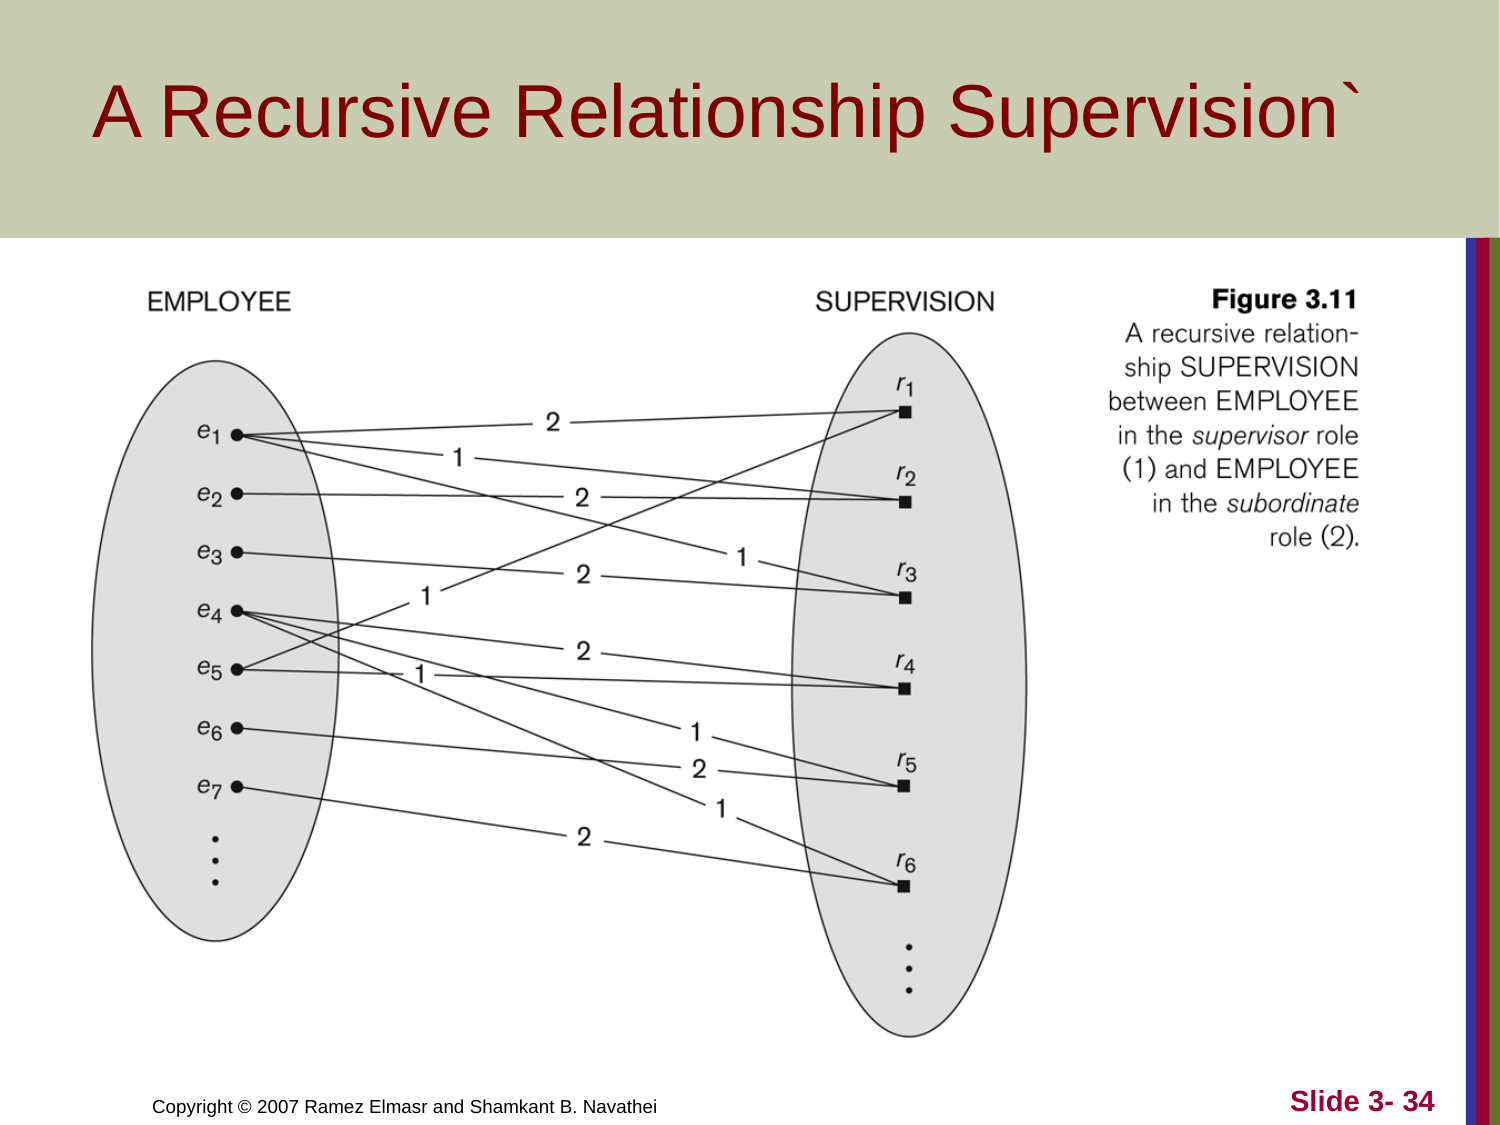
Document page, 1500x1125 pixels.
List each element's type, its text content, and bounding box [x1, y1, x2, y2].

slide_number Slide 3- 34 [1137, 1050, 1450, 1125]
title A Recursive Relationship Supervision` [77, 0, 1450, 161]
picture [90, 287, 1363, 1039]
